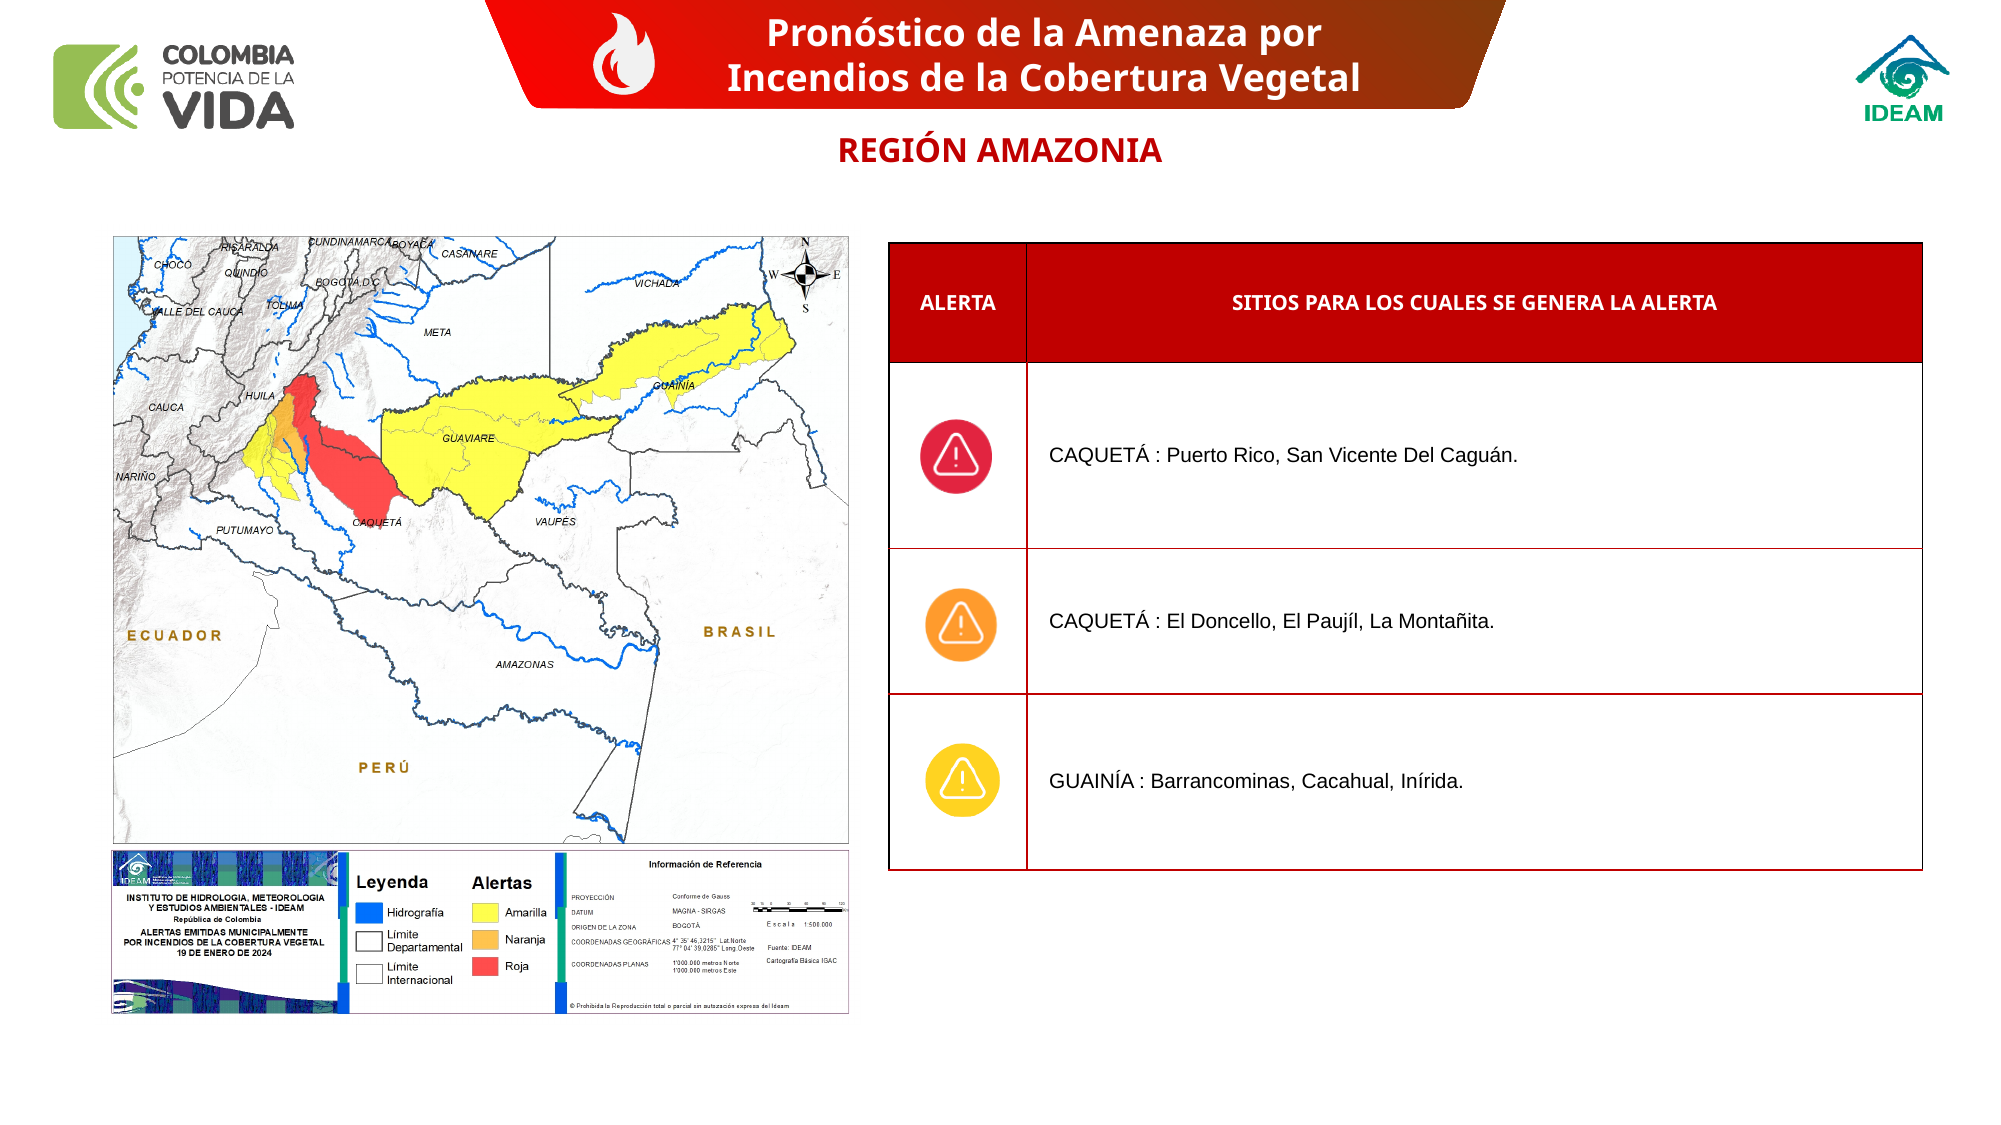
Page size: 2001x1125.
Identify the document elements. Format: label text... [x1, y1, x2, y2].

picture [0, 0, 2000, 1125]
picture [593, 12, 655, 95]
list REGIÓN AMAZONIA [613, 126, 1387, 188]
table_cell [890, 695, 1026, 869]
table_header ALERTA [890, 244, 1026, 362]
table_cell CAQUETÁ : El Doncello, El Paujíl, La Montañita. [1028, 549, 1922, 693]
table_cell GUAINÍA : Barrancominas, Cacahual, Inírida. [1028, 695, 1922, 869]
table_header SITIOS PARA LOS CUALES SE GENERA LA ALERTA [1027, 244, 1922, 362]
table_cell [890, 363, 1026, 548]
table_cell [890, 549, 1026, 693]
table_cell CAQUETÁ : Puerto Rico, San Vicente Del Caguán. [1028, 363, 1922, 548]
